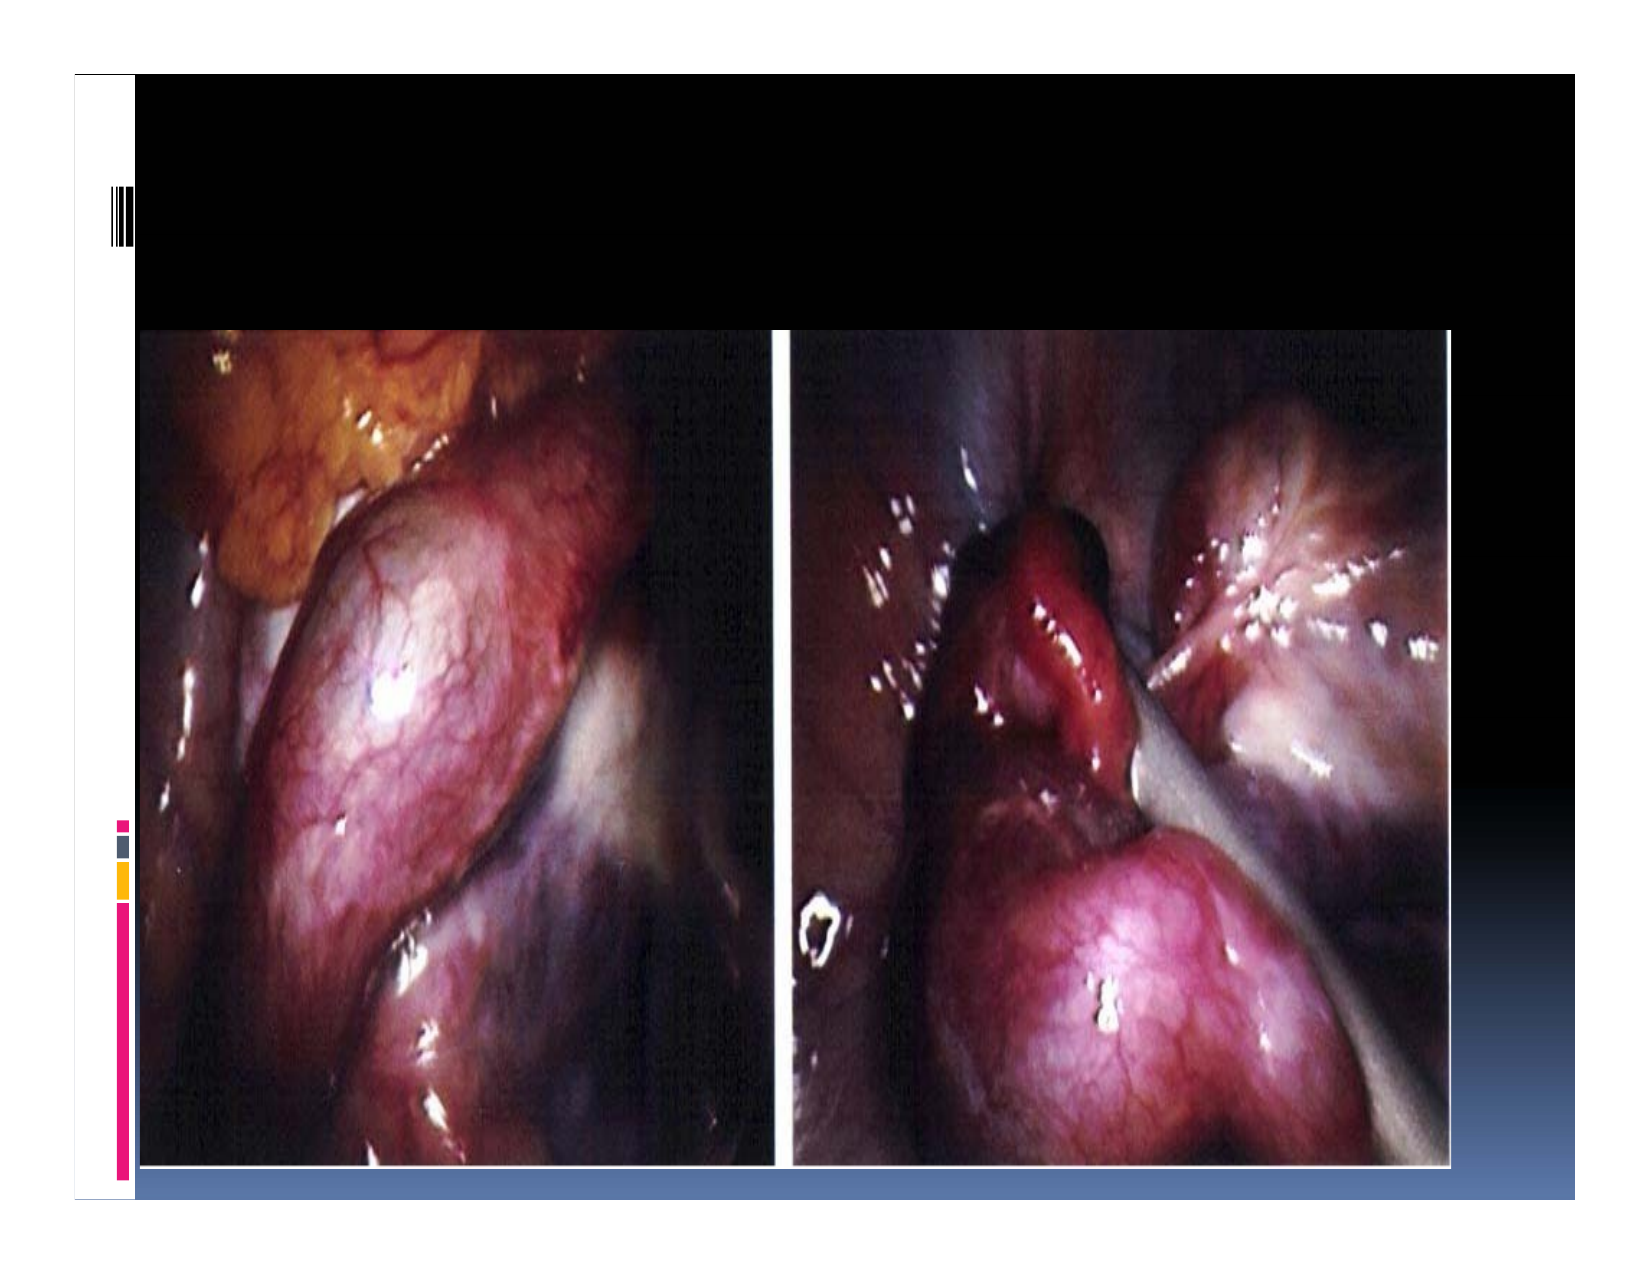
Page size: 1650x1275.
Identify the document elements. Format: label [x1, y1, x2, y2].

text_box [74, 74, 1452, 1200]
picture [1452, 74, 1575, 1200]
